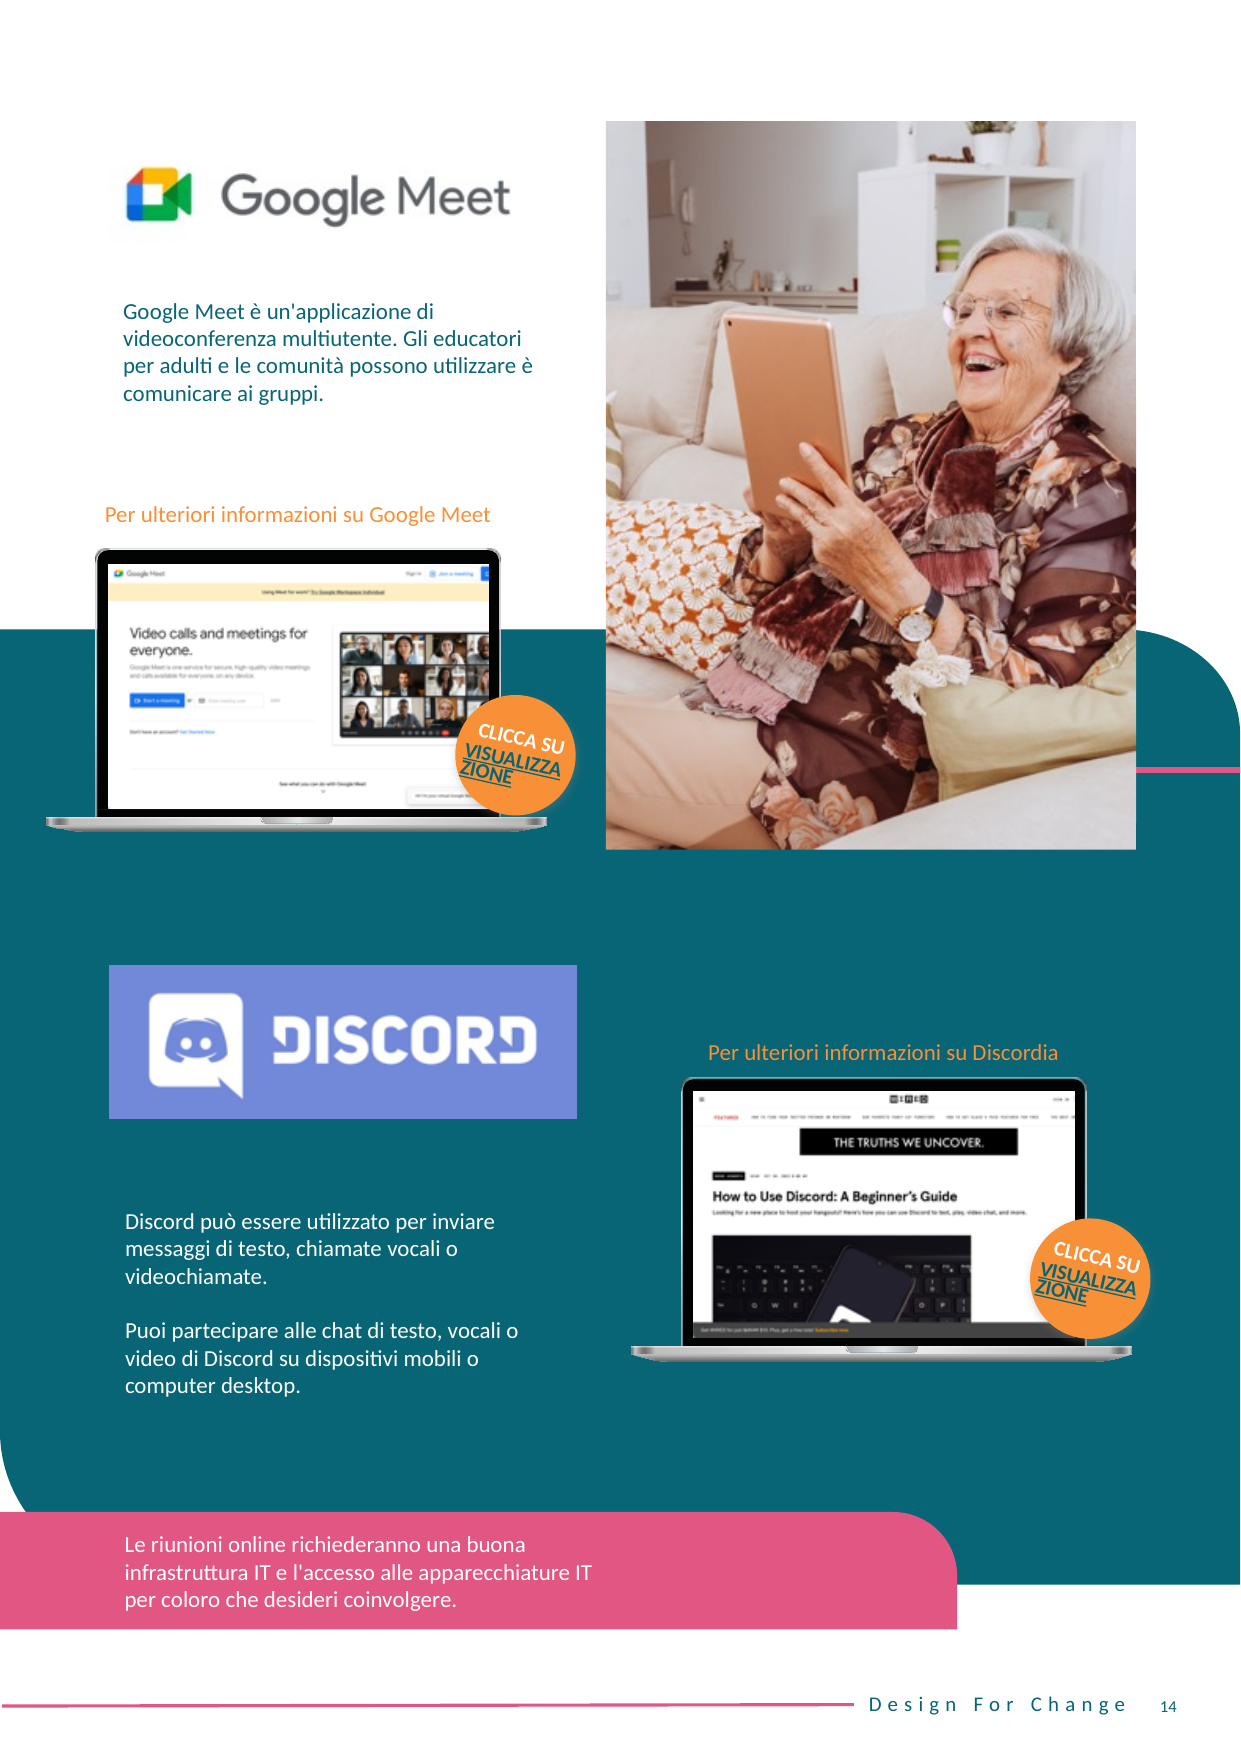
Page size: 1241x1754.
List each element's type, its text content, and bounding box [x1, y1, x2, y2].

picture [109, 965, 577, 1119]
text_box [631, 1077, 1132, 1362]
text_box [1024, 1218, 1160, 1340]
text_box Google Meet è un'applicazione di videoconferenza multiutente. Gli educatori per adulti e le comunità possono utilizzare è comunicare ai gruppi. [108, 288, 574, 490]
slide_number 14 [1029, 1667, 1192, 1744]
picture [108, 562, 489, 809]
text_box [46, 548, 547, 833]
text_box Per ulteriori informazioni su Discordia [628, 1029, 1140, 1068]
text_box [0, 1510, 959, 1631]
text_box Discord può essere utilizzato per inviare messaggi di testo, chiamate vocali o videochiamate. Puoi partecipare alle chat di testo, vocali o video di Discord su dispositivi mobili o computer desktop. [110, 1198, 580, 1432]
text_box Per ulteriori informazioni su Google Meet [42, 492, 554, 531]
text_box Le riunioni online richiederanno una buona infrastruttura IT e l'accesso alle apparecchiature IT per coloro che desideri coinvolgere. [109, 1522, 635, 1630]
picture [693, 1091, 1075, 1338]
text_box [450, 695, 586, 816]
picture [605, 121, 1137, 850]
picture [85, 117, 554, 271]
